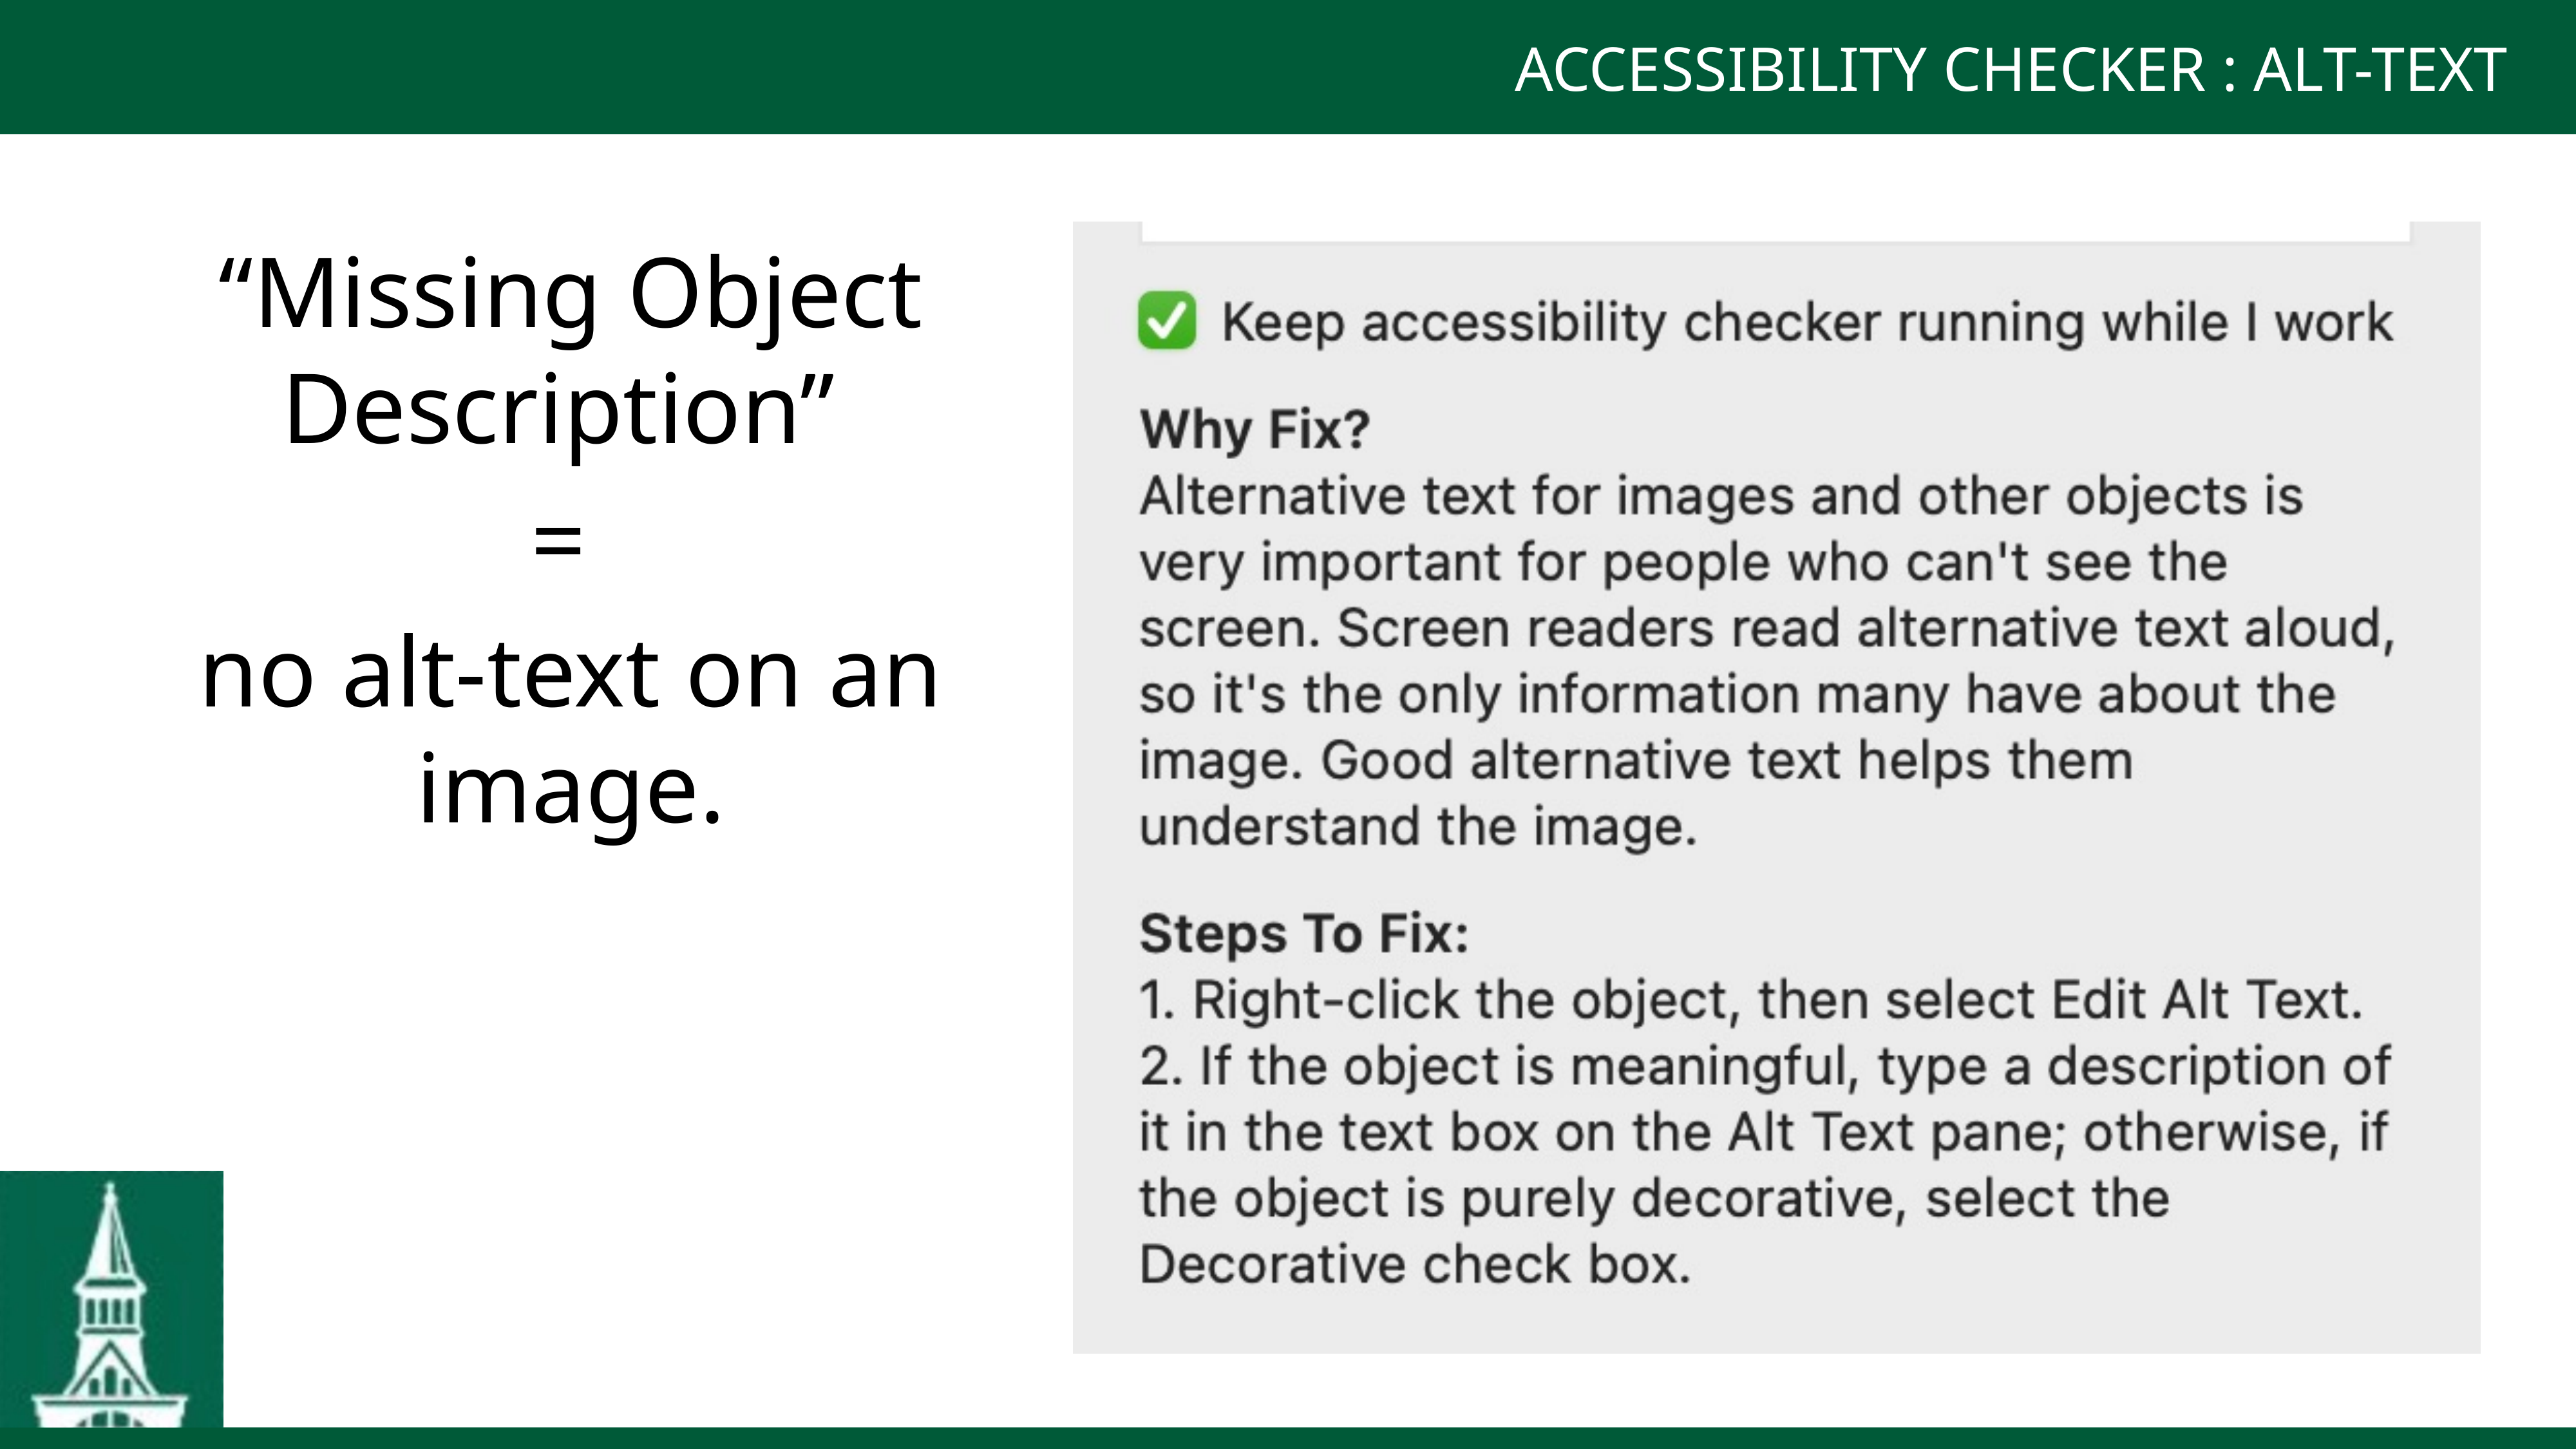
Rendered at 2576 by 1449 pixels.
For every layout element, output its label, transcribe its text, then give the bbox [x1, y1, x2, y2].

title ACCESSIBILITY CHECKER : ALT-TEXT [1486, 0, 2537, 194]
picture [0, 1171, 223, 1427]
text_box “Missing Object Description” = no alt-text on an image. [95, 225, 1046, 848]
picture [1072, 222, 2481, 1354]
